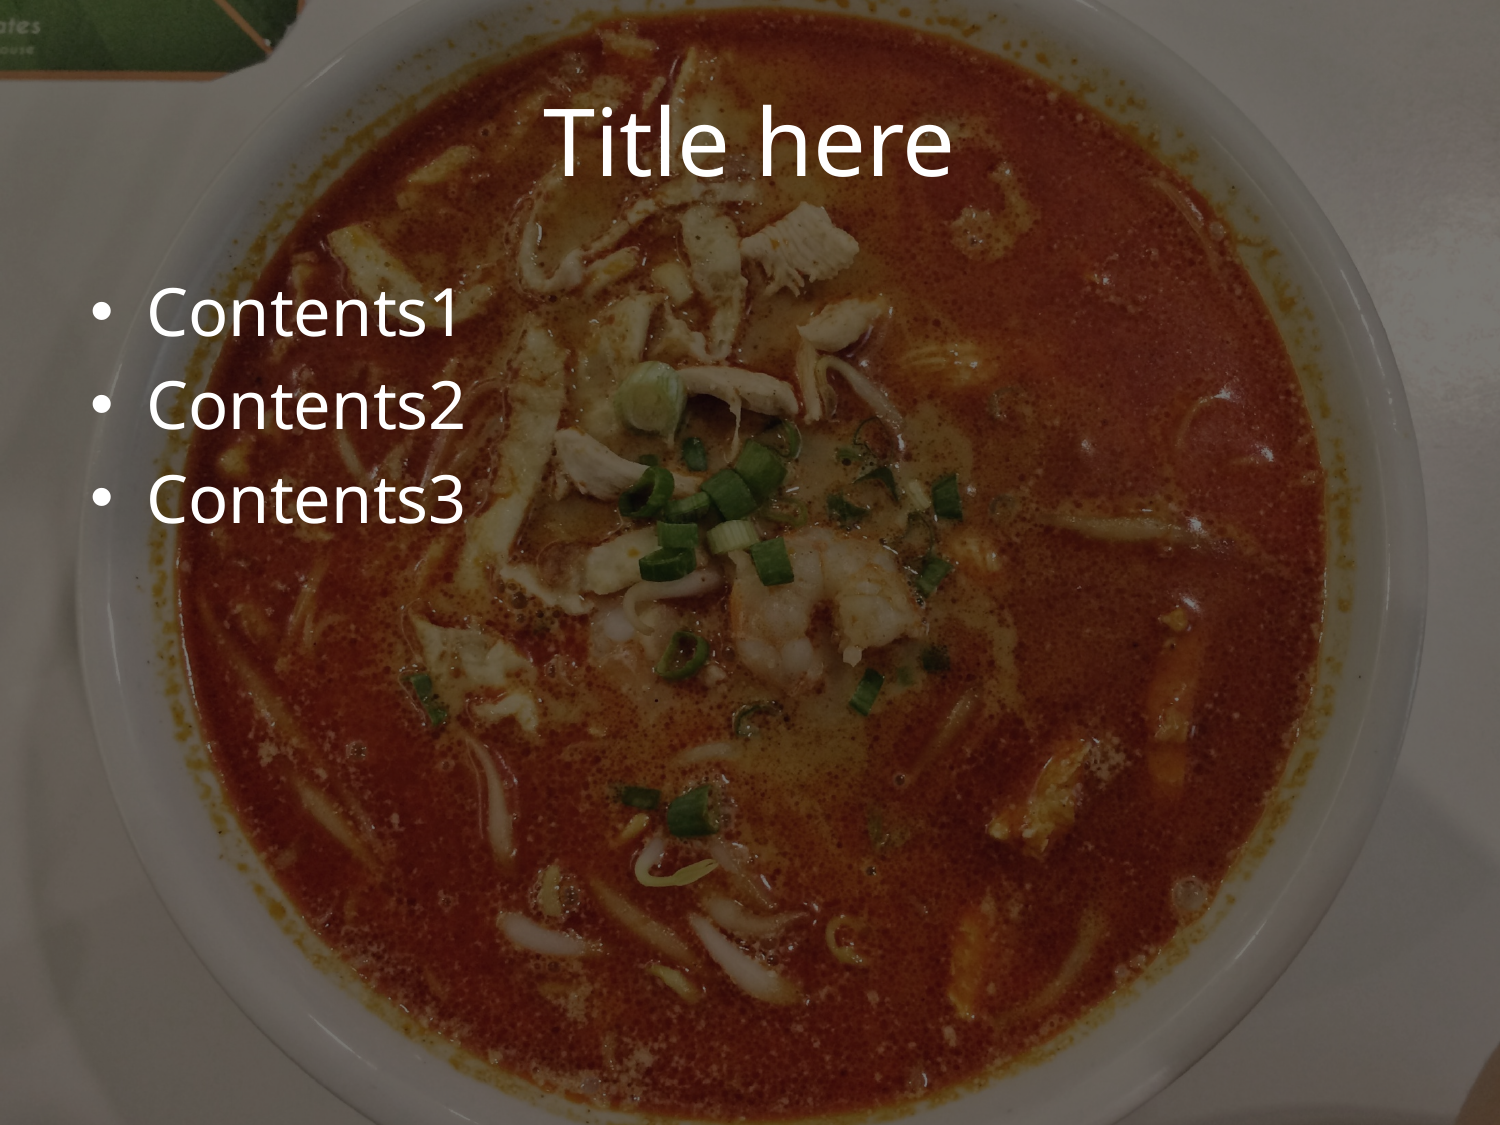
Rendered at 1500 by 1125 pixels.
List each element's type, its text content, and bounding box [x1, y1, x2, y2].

title Title here [75, 45, 1425, 233]
text_box [0, 0, 1500, 1125]
list Contents1 Contents2 Contents3 [75, 262, 1425, 1005]
